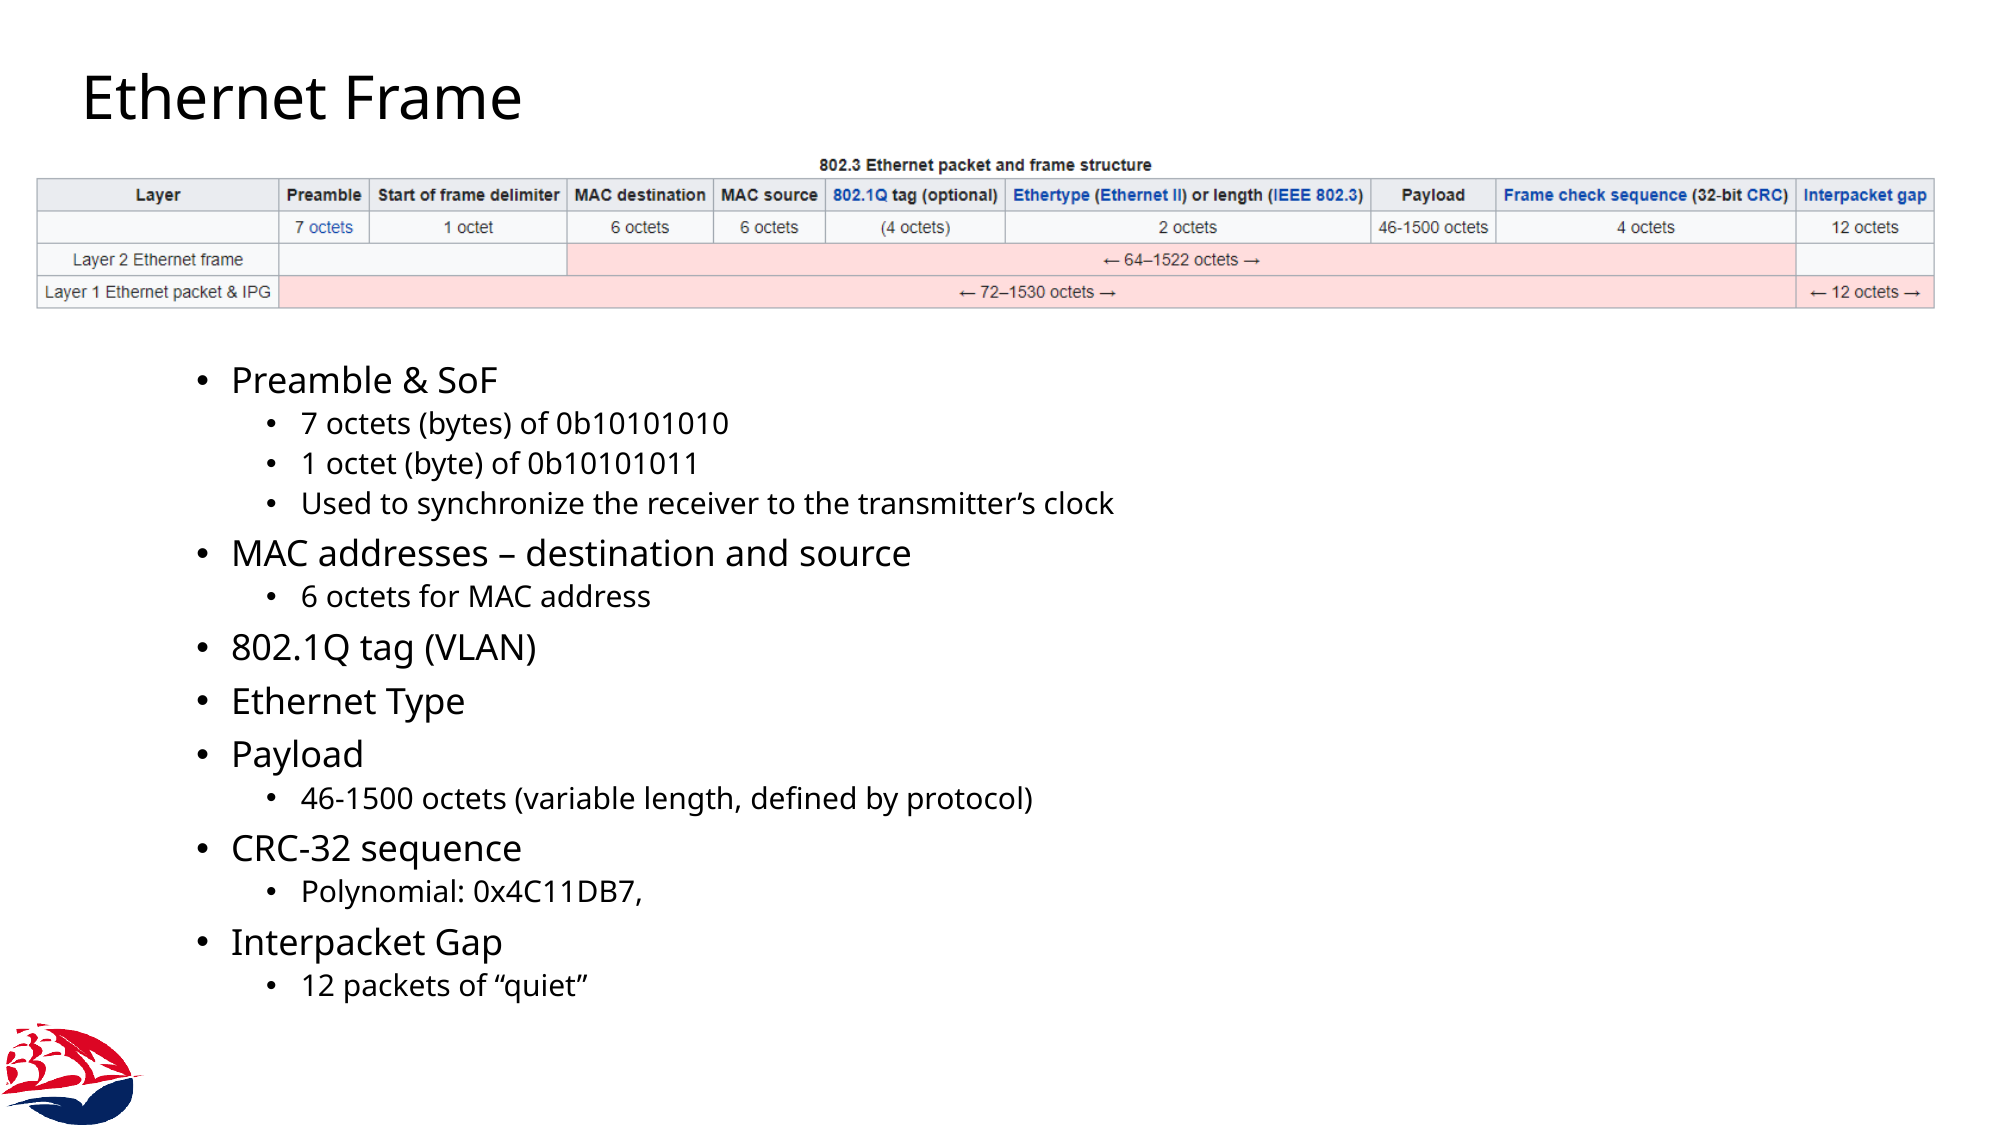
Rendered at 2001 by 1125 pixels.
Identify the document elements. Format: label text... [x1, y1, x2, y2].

title Ethernet Frame [66, 59, 1863, 141]
list Preamble & SoF 7 octets (bytes) of 0b10101010 1 octet (byte) of 0b10101011 Used to synchronize the receiver to the transmitter’s clock MAC addresses – destination and source 6 octets for MAC address 802.1Q tag (VLAN) Ethernet Type Payload 46-1500 octets (variable length, defined by protocol) CRC-32 sequence Polynomial: 0x4C11DB7, Interpacket Gap 12 packets of “quiet” [181, 354, 1863, 1014]
picture [0, 1023, 149, 1125]
picture [33, 147, 1967, 323]
